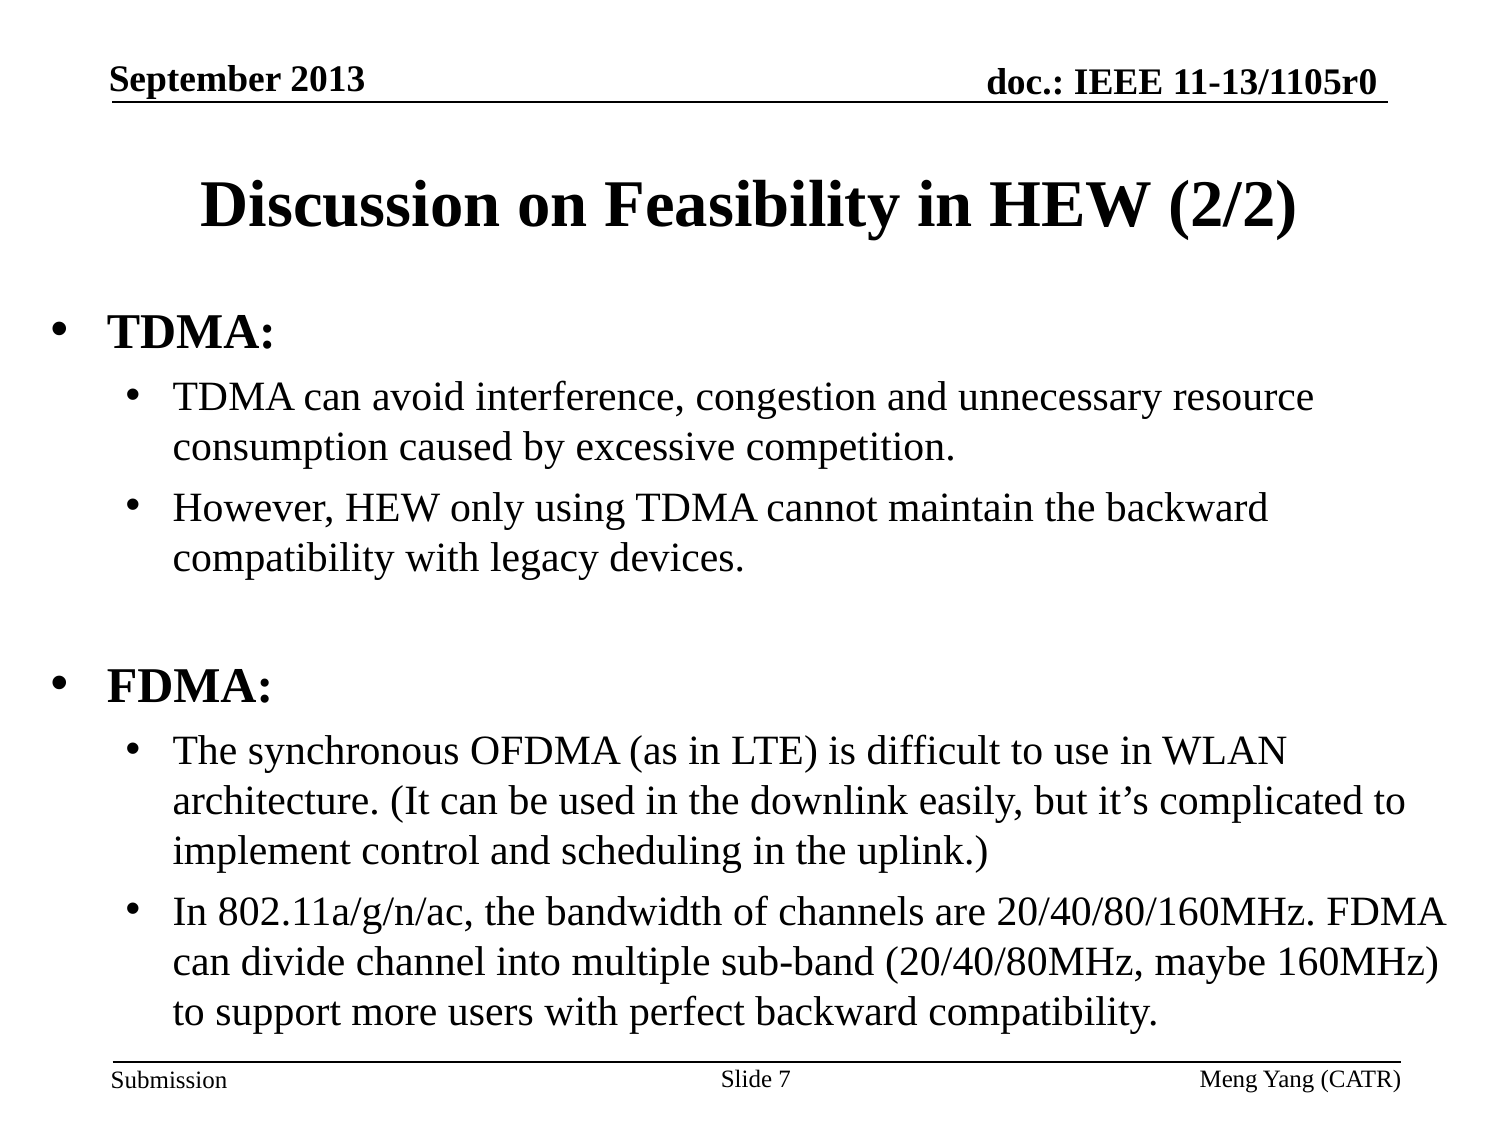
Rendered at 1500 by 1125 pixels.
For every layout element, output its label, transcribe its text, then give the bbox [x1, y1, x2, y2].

text_box Meng Yang (CATR) [902, 1084, 1402, 1092]
text_box doc.: IEEE 11-13/1105r0 [986, 42, 1425, 102]
text_box Submission [110, 1084, 550, 1094]
text_box TDMA: TDMA can avoid interference, congestion and unnecessary resource consumption caused by excessive competition. However, HEW only using TDMA cannot maintain the backward compatibility with legacy devices. FDMA: The synchronous OFDMA (as in LTE) is difficult to use in WLAN architecture. (It can be used in the downlink easily, but it’s complicated to implement control and scheduling in the uplink.) In 802.11a/g/n/ac, the bandwidth of channels are 20/40/80/160MHz. FDMA can divide channel into multiple sub-band (20/40/80MHz, maybe 160MHz) to support more users with perfect backward compatibility. [35, 290, 1483, 1084]
text_box Discussion on Feasibility in HEW (2/2) [112, 112, 1388, 288]
text_box Slide 7 [712, 1071, 800, 1122]
text_box September 2013 [108, 54, 487, 100]
